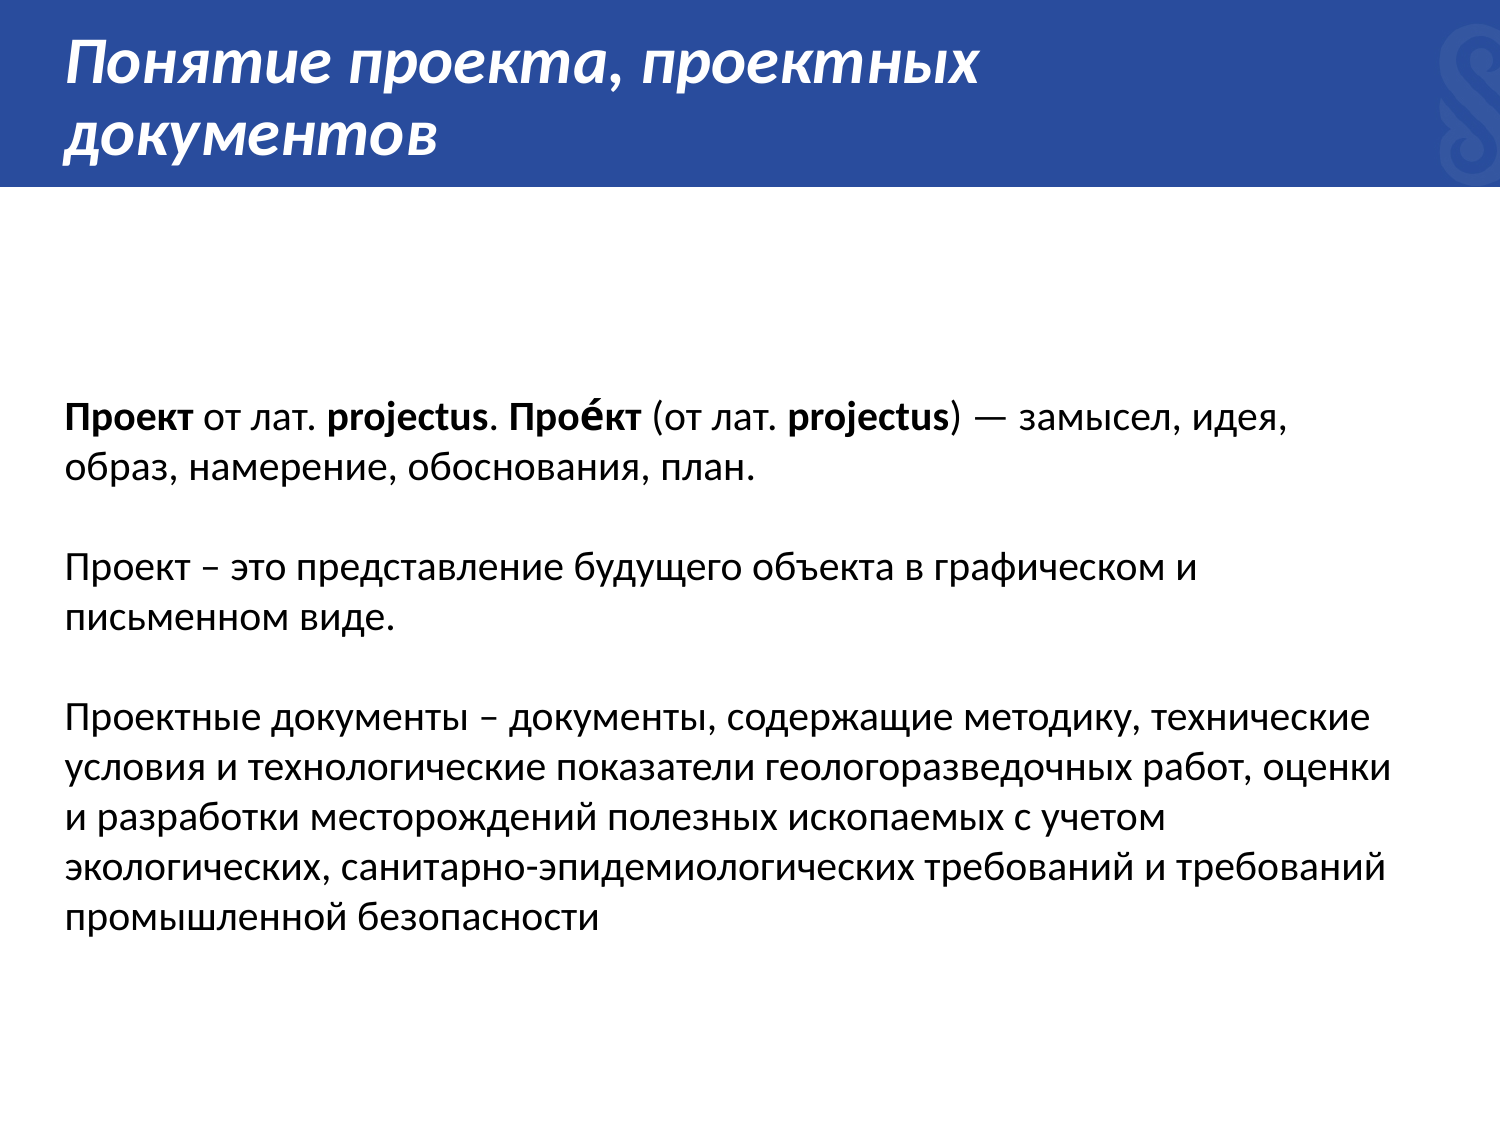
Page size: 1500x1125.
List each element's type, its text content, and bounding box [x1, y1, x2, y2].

picture [0, 0, 1500, 1125]
text_box Проект от лат. projectus. Прое́кт (от лат. projectus) — замысел, идея, образ, намерение, обоснования, план. Проект – это представление будущего объекта в графическом и письменном виде. Проектные документы – документы, содержащие методику, технические условия и технологические показатели геологоразведочных работ, оценки и разработки месторождений полезных ископаемых с учетом экологических, санитарно-эпидемиологических требований и требований промышленной безопасности [49, 381, 1413, 987]
title Понятие проекта, проектных документов [49, 52, 1344, 143]
